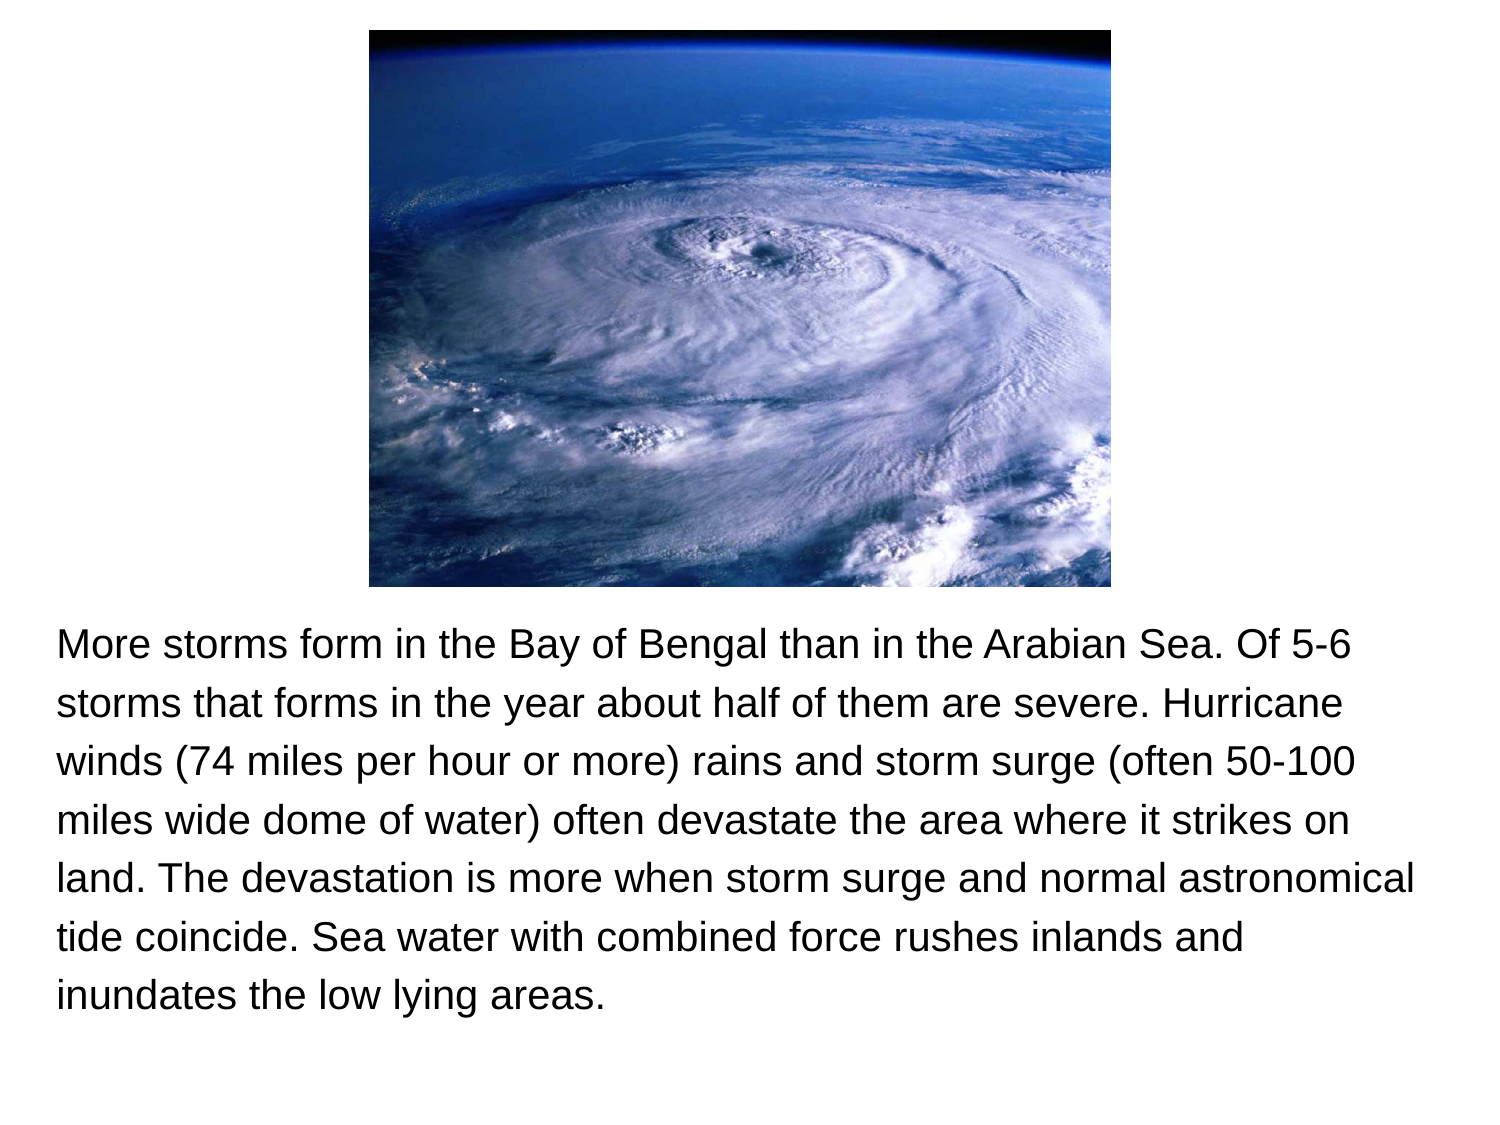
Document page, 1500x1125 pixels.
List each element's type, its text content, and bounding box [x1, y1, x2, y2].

picture [369, 30, 1111, 587]
list More storms form in the Bay of Bengal than in the Arabian Sea. Of 5-6 storms that forms in the year about half of them are severe. Hurricane winds (74 miles per hour or more) rains and storm surge (often 50-100 miles wide dome of water) often devastate the area where it strikes on land. The devastation is more when storm surge and normal astronomical tide coincide. Sea water with combined force rushes inlands and inundates the low lying areas. [41, 609, 1447, 1083]
